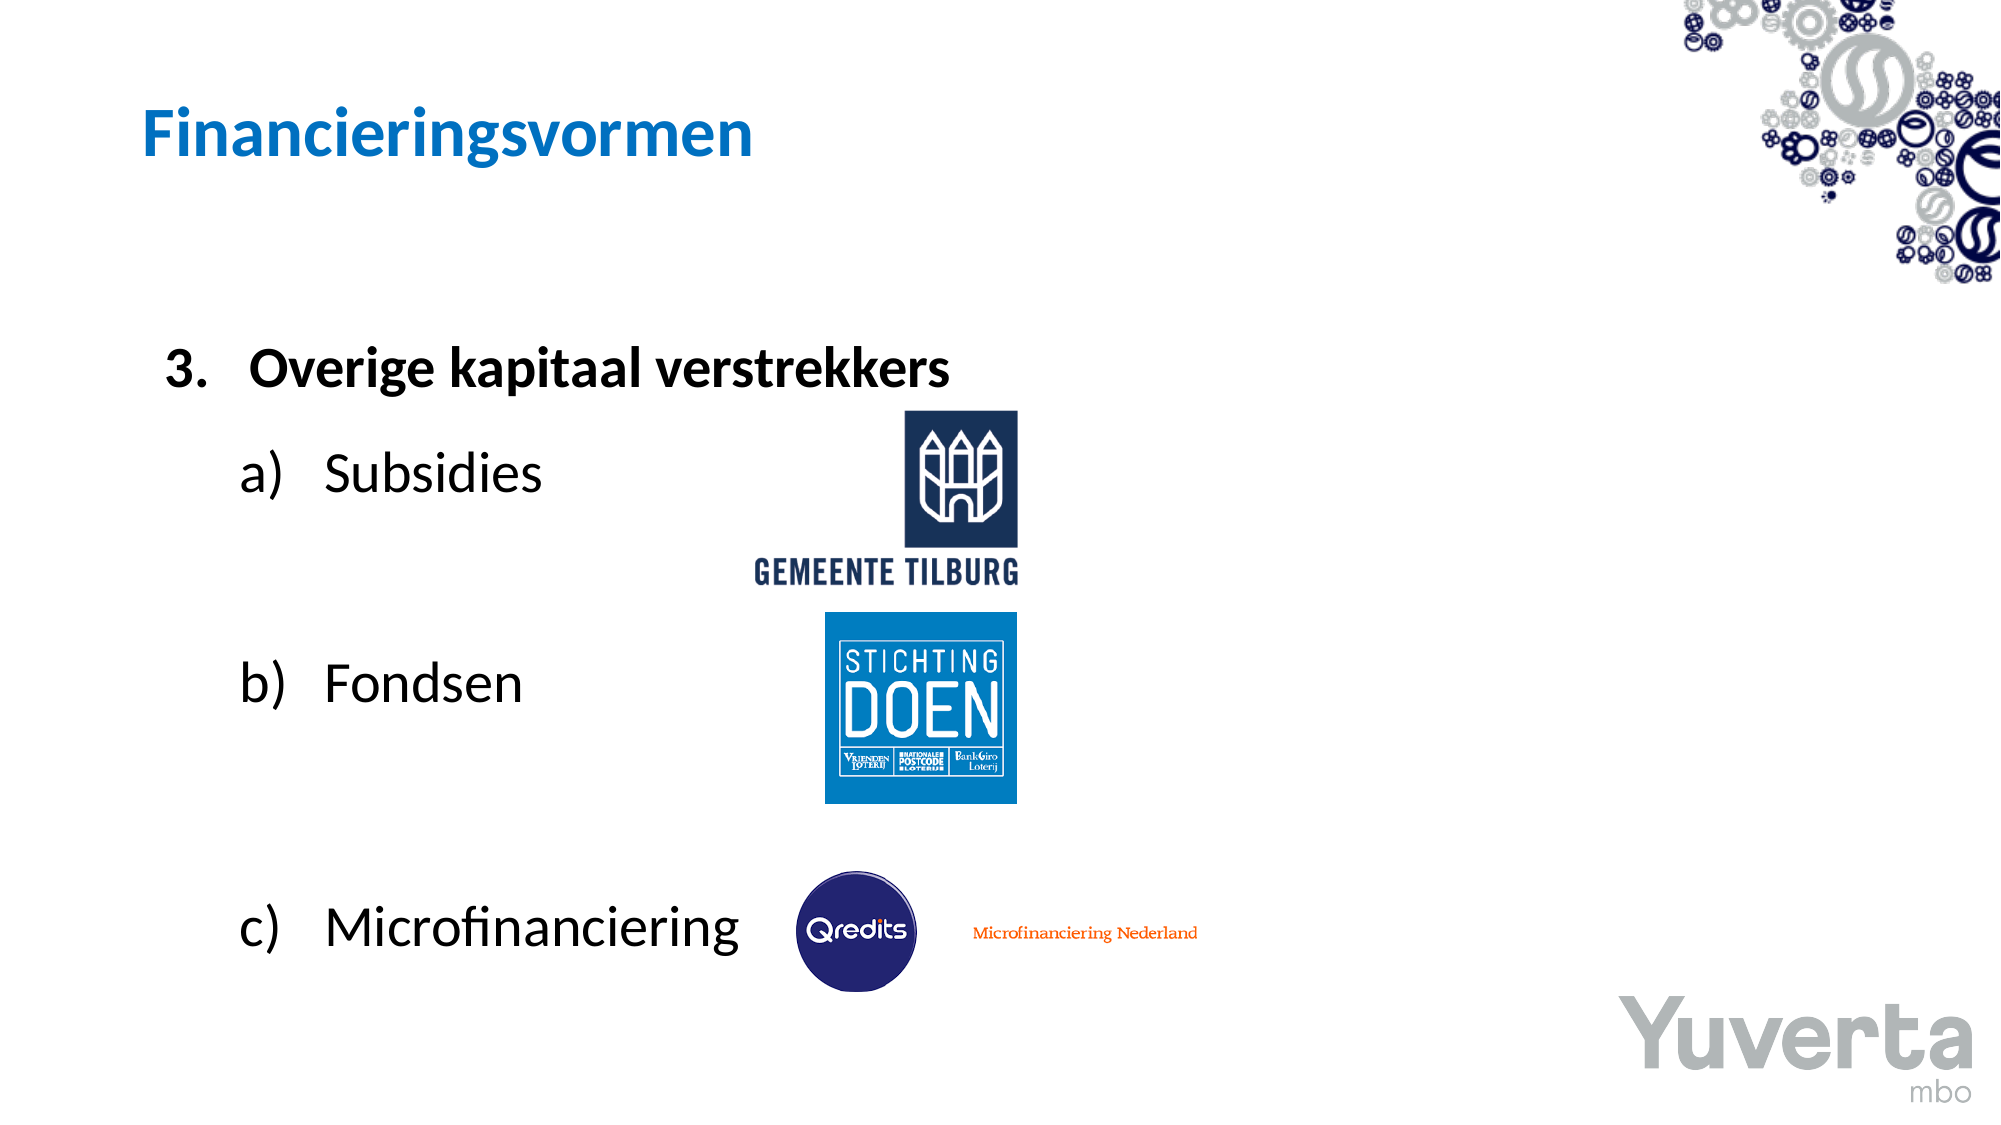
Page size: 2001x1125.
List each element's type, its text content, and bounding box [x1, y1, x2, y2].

title Financieringsvormen [52, 52, 921, 204]
text_box Overige kapitaal verstrekkers Subsidies Fondsen Microfinanciering [150, 251, 1692, 1106]
picture [0, 0, 2000, 1125]
